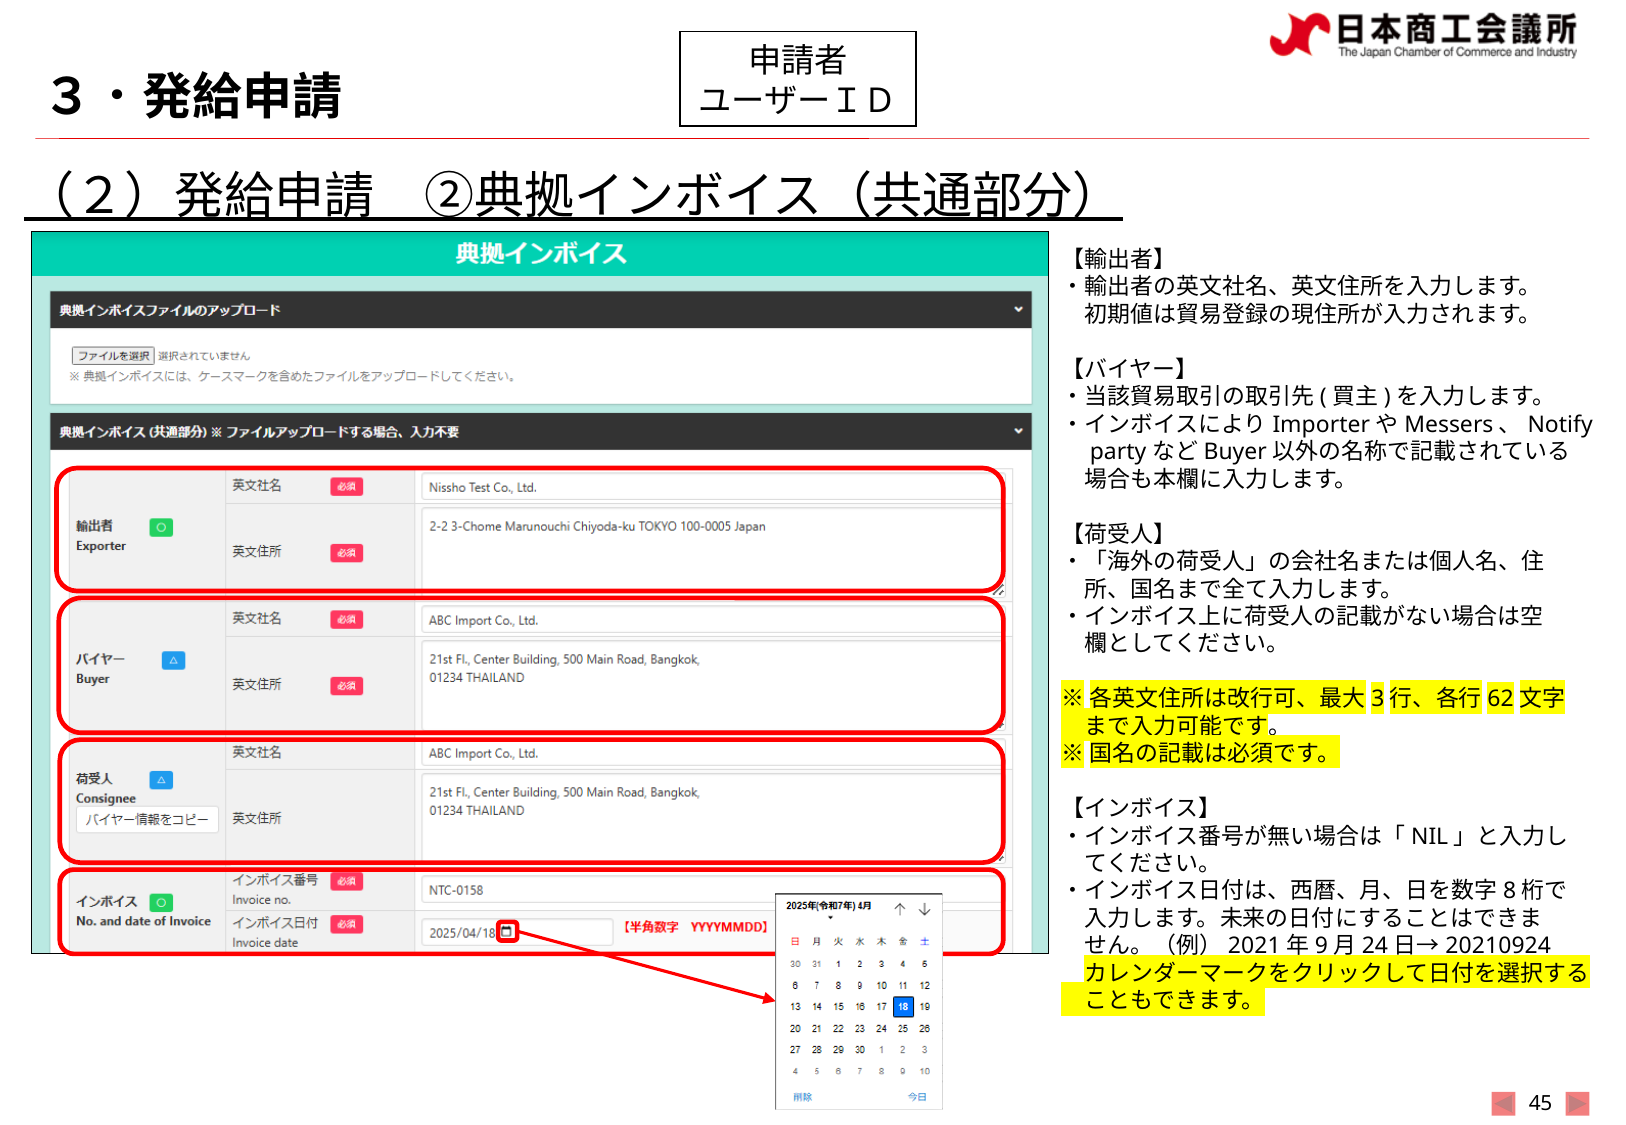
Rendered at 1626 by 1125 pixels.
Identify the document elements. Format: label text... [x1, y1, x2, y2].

text_box 【輸出者】 ・輸出者の英文社名、英文住所を入力します。 初期値は貿易登録の現住所が入力されます。 【バイヤー】 ・当該貿易取引の取引先(買主)を入力します。 ・インボイスによりImporterやMessers、Notify partyなどBuyer以外の名称で記載されている 場合も本欄に入力します。 【荷受人】 ・「海外の荷受人」の会社名または個人名、住 所、国名まで全て入力します。 ・インボイス上に荷受人の記載がない場合は空 欄としてください。 ※各英文住所は改行可、最大3行、各行62文字 まで入力可能です。 ※国名の記載は必須です。 【インボイス】 ・インボイス番号が無い場合は「NIL」と入力し てください。 ・インボイス日付は、西暦、月、日を数字8桁で 入力します。未来の日付にすることはできま せん。（例）2021年9月24日→20210924 カレンダーマークをクリックして日付を選択する こともできます。 [1046, 237, 1625, 1021]
text_box （２）発給申請 ②典拠インボイス（共通部分） [9, 155, 1427, 231]
picture [1264, 8, 1589, 61]
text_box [516, 930, 770, 1002]
picture [31, 231, 1049, 1110]
text_box 申請者 ユーザーＩＤ [679, 31, 916, 127]
title ３．発給申請 [27, 50, 1569, 139]
slide_number 44 [1515, 1091, 1566, 1116]
